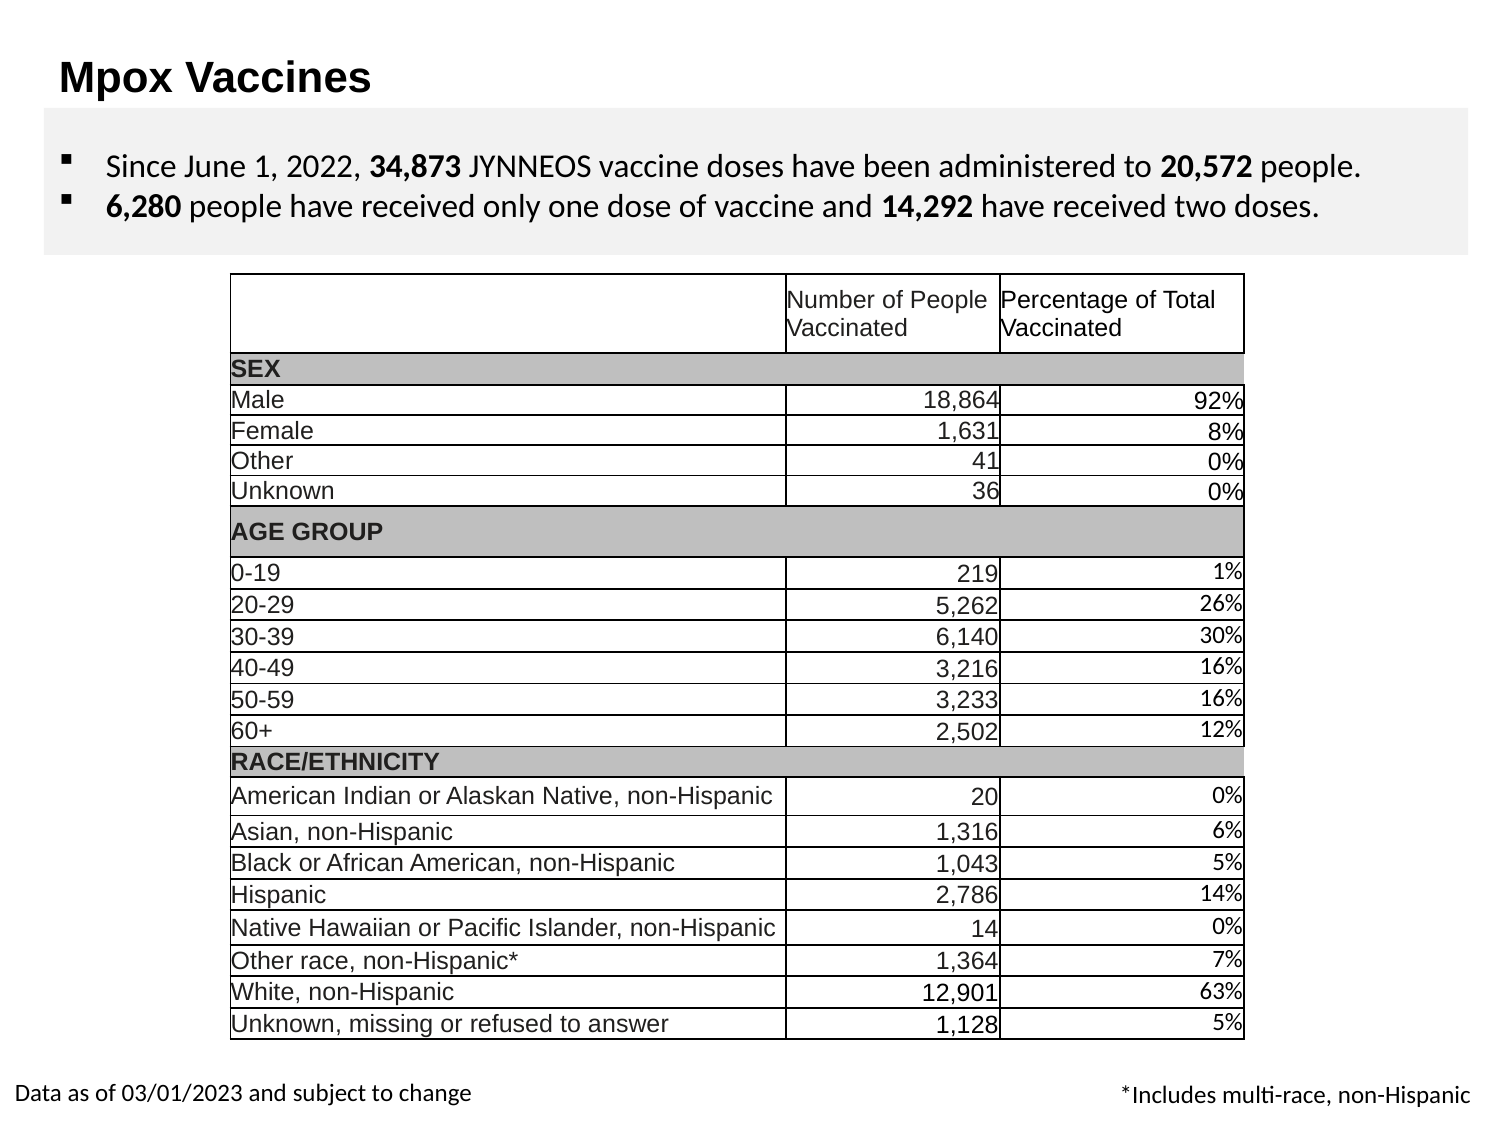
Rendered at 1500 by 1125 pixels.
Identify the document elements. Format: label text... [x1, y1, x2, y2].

table_cell 5,262 [787, 590, 999, 619]
table_cell Asian, non-Hispanic [231, 816, 785, 846]
table_header [231, 275, 785, 352]
text_box Since June 1, 2022, 34,873 JYNNEOS vaccine doses have been administered to 20,572 people. 6,280 people have received only one dose of vaccine and 14,292 have received two doses. [43, 107, 1469, 255]
table_cell 7% [1001, 946, 1243, 975]
table_cell 1% [1001, 558, 1243, 588]
table_cell Other [231, 446, 785, 475]
table_header Number of People Vaccinated [787, 275, 999, 352]
text_box *Includes multi-race, non-Hispanic [895, 1068, 1487, 1119]
table_cell 36 [787, 476, 999, 505]
table_cell RACE/ETHNICITY [231, 747, 1244, 776]
table_cell 1,364 [787, 946, 999, 975]
table_cell 41 [787, 446, 999, 475]
table_cell Black or African American, non-Hispanic [231, 848, 785, 878]
table_cell 6% [1001, 816, 1243, 846]
table_cell 219 [787, 558, 999, 588]
table_cell 1,316 [787, 816, 999, 846]
table_cell Female [231, 416, 785, 444]
table_cell AGE GROUP [231, 507, 1243, 556]
table_cell Unknown [231, 476, 785, 505]
table_cell 20 [787, 778, 999, 815]
table_cell 2,502 [787, 716, 999, 746]
table_cell 50-59 [231, 684, 785, 714]
table_cell 0-19 [231, 558, 785, 588]
table_cell 63% [1001, 977, 1243, 1007]
table_cell Unknown, missing or refused to answer [231, 1009, 785, 1038]
table_cell 0% [1001, 446, 1243, 475]
table_cell 3,216 [787, 653, 999, 683]
table_cell 18,864 [787, 386, 999, 414]
table_cell 40-49 [231, 653, 785, 683]
table_cell 5% [1001, 1009, 1243, 1038]
table_cell 6,140 [787, 621, 999, 651]
table_cell 20-29 [231, 590, 785, 619]
table_cell SEX [231, 354, 1244, 384]
table_cell 0% [1001, 778, 1243, 815]
table_cell 30% [1001, 621, 1243, 651]
table_cell White, non-Hispanic [231, 977, 785, 1007]
table_cell 30-39 [231, 621, 785, 651]
table_cell 8% [1001, 416, 1243, 444]
table_cell 92% [1001, 386, 1243, 414]
table_cell American Indian or Alaskan Native, non-Hispanic [231, 778, 785, 815]
table_cell Other race, non-Hispanic* [231, 946, 785, 975]
table_header Percentage of Total Vaccinated [1001, 275, 1243, 352]
table_cell 1,128 [787, 1009, 999, 1038]
table_cell 14% [1001, 880, 1243, 909]
table_cell Hispanic [231, 880, 785, 909]
text_box Data as of 03/01/2023 and subject to change [0, 1068, 849, 1106]
table_cell 14 [787, 911, 999, 944]
table_cell 16% [1001, 684, 1243, 714]
table_cell Native Hawaiian or Pacific Islander, non-Hispanic [231, 911, 785, 944]
table_cell 12,901 [787, 977, 999, 1007]
table_cell 1,631 [787, 416, 999, 444]
text_box Mpox Vaccines [43, 41, 1159, 107]
table_cell 5% [1001, 848, 1243, 878]
table_cell 3,233 [787, 684, 999, 714]
table_cell 0% [1001, 911, 1243, 944]
table_cell 12% [1001, 716, 1243, 746]
table_cell 16% [1001, 653, 1243, 683]
table_cell 2,786 [787, 880, 999, 909]
table_cell 0% [1001, 476, 1243, 505]
table_cell 26% [1001, 590, 1243, 619]
table_cell Male [231, 386, 785, 414]
table_cell 60+ [231, 716, 785, 746]
table_cell 1,043 [787, 848, 999, 878]
